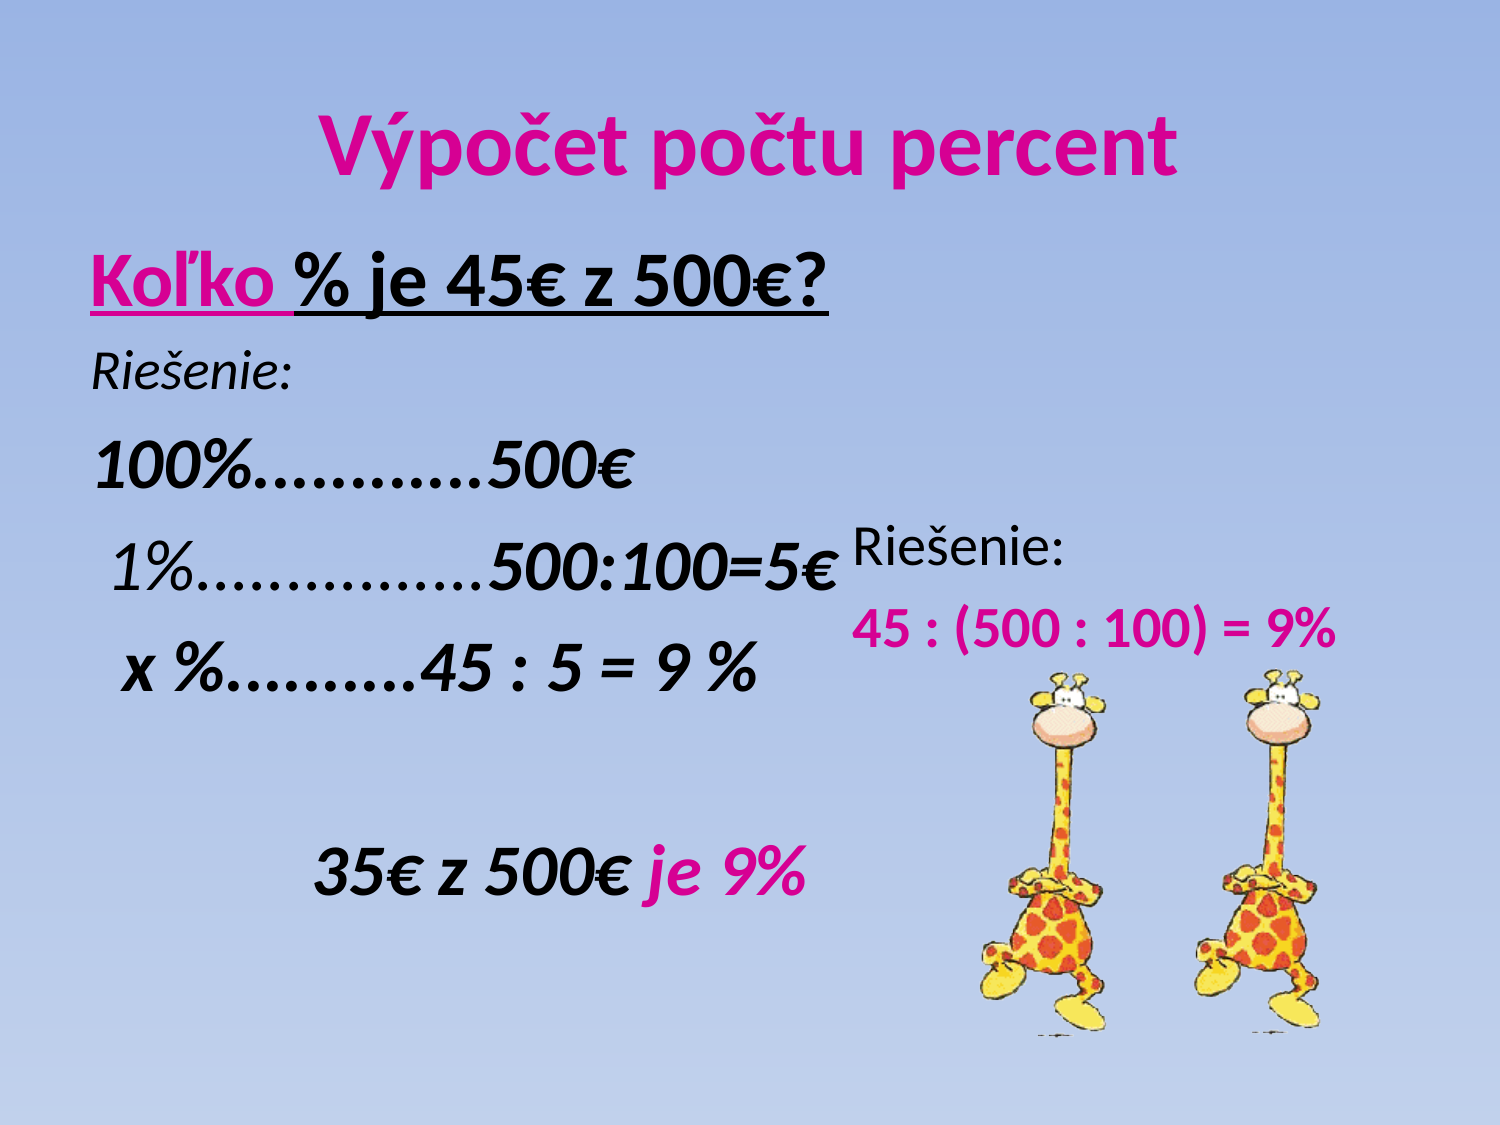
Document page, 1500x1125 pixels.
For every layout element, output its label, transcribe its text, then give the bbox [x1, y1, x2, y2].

picture [926, 668, 1397, 1060]
list Koľko % je 45€ z 500€? Riešenie: 100%............500€ 1%................500:100=5€ x %..........45 : 5 = 9 % 35€ z 500€ je 9% [75, 219, 857, 1005]
title Výpočet počtu percent [75, 45, 1425, 233]
list Riešenie: 45 : (500 : 100) = 9% [837, 255, 1500, 998]
